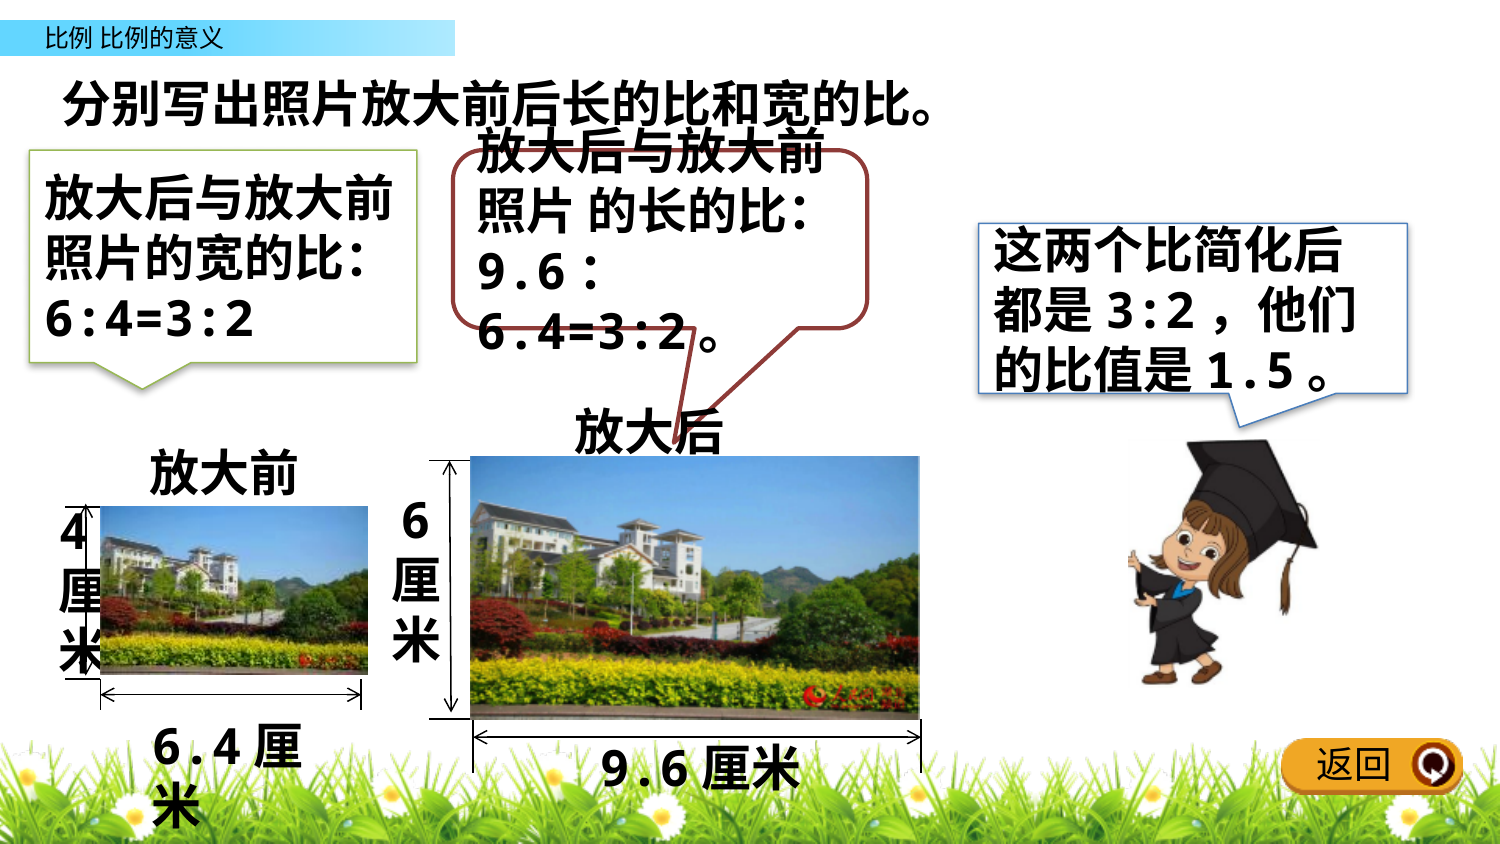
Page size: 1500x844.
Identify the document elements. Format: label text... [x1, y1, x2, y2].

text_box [43, 433, 368, 783]
text_box 分别写出照片放大前后长的比和宽的比。 [46, 72, 987, 142]
text_box 放大后与放大前照片 的长的比：9.6：6.4=3:2。 [450, 148, 870, 391]
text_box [376, 393, 922, 805]
picture [0, 740, 1500, 844]
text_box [978, 223, 1408, 689]
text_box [1281, 733, 1464, 795]
